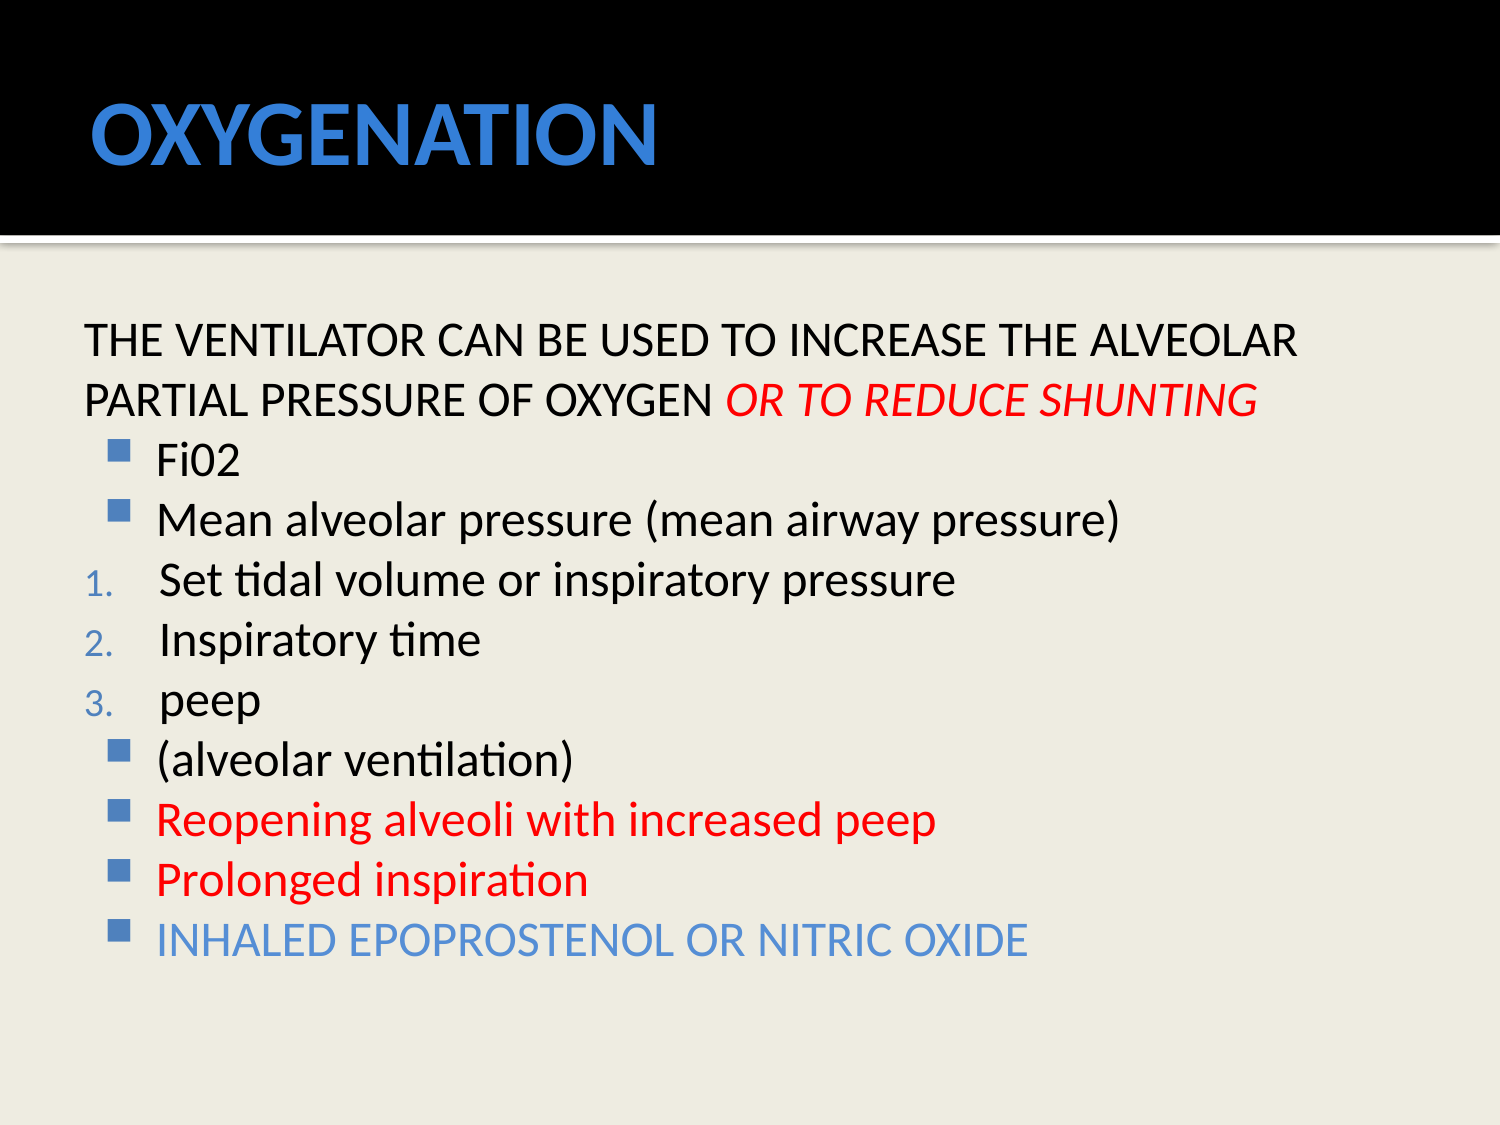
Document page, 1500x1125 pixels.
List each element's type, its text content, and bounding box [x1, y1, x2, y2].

title OXYGENATION [75, 25, 1425, 231]
list THE VENTILATOR CAN BE USED TO INCREASE THE ALVEOLAR PARTIAL PRESSURE OF OXYGEN OR TO REDUCE SHUNTING Fi02 Mean alveolar pressure (mean airway pressure) Set tidal volume or inspiratory pressure Inspiratory time peep (alveolar ventilation) Reopening alveoli with increased peep Prolonged inspiration INHALED EPOPROSTENOL OR NITRIC OXIDE [75, 291, 1425, 1050]
